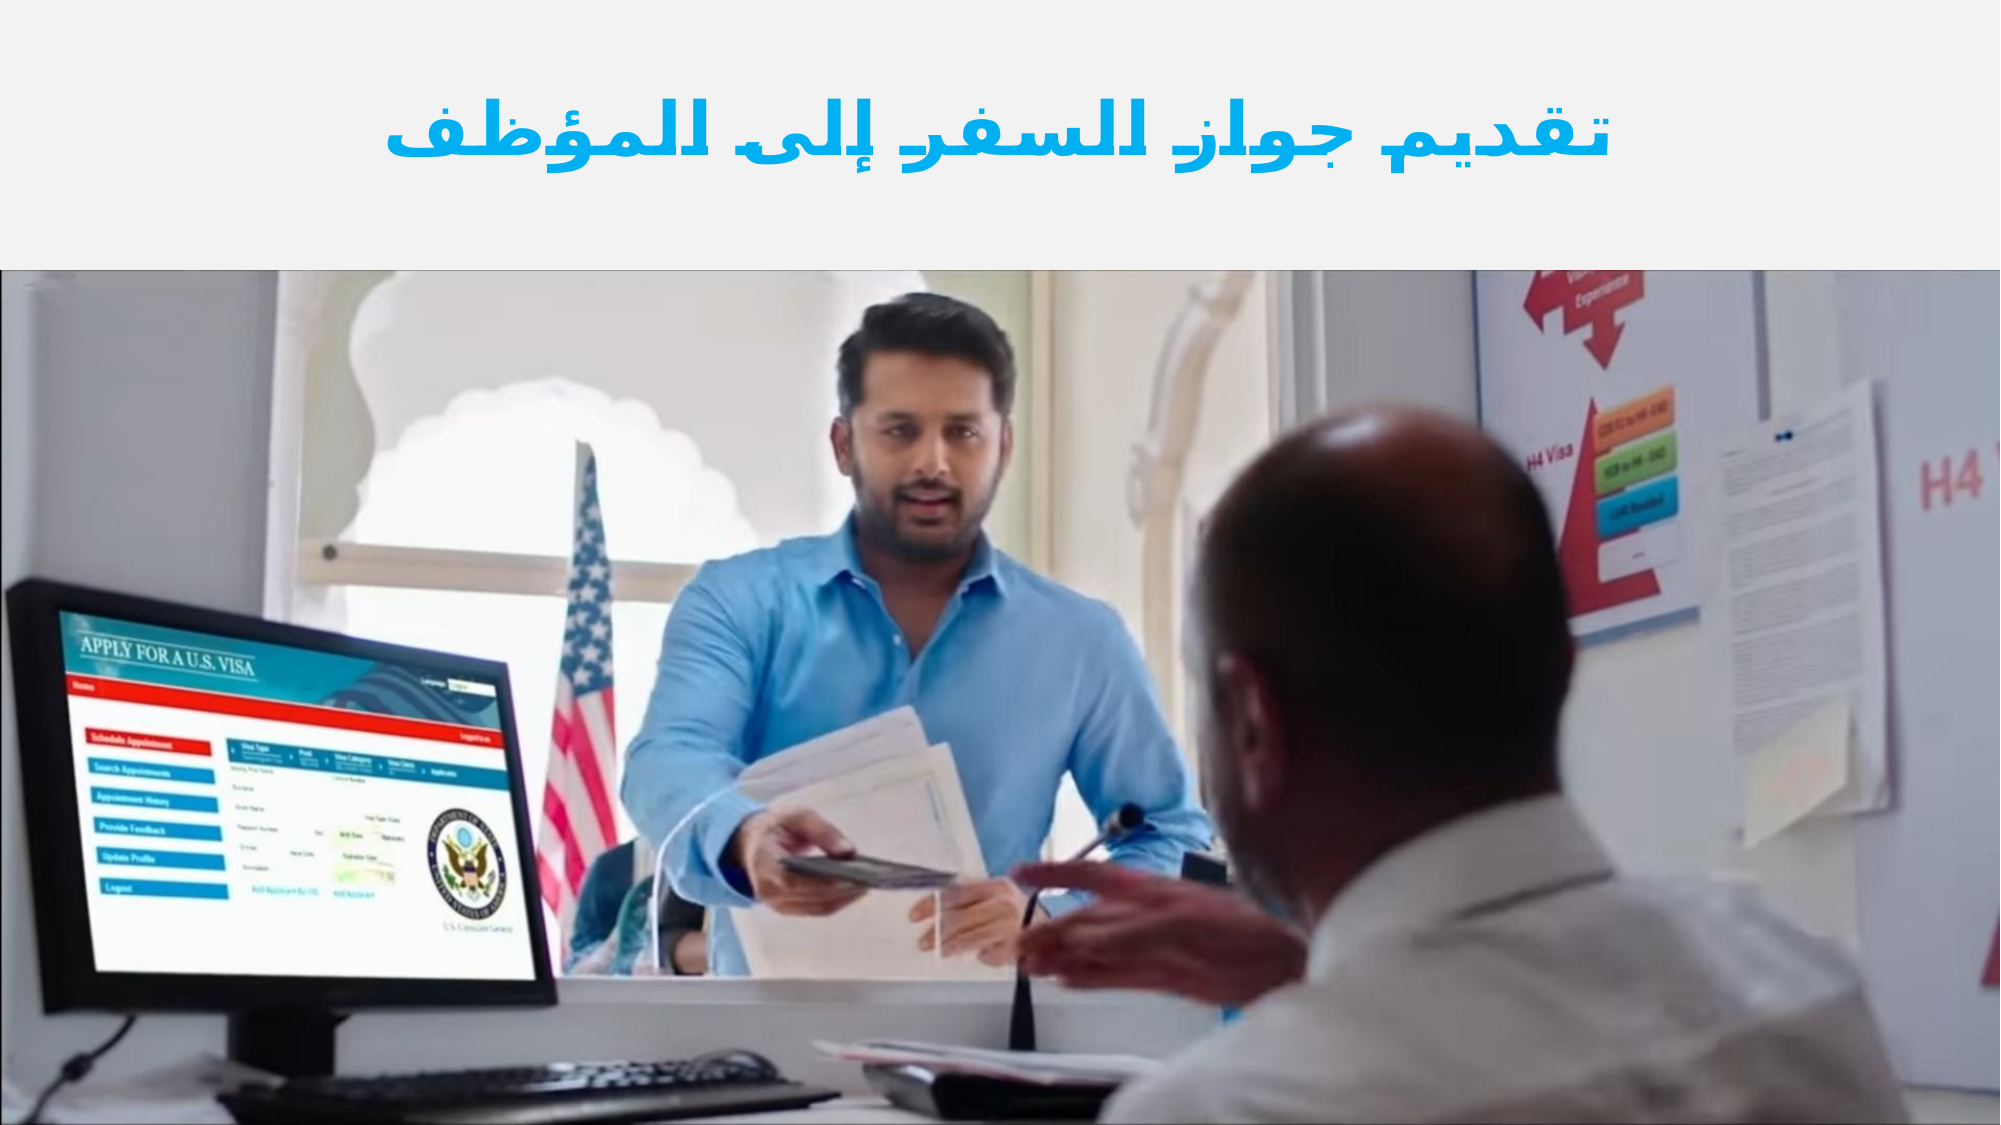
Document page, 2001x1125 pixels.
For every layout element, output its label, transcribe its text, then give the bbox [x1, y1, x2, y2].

title تقديم جواز السفر إلى المؤظف [324, 28, 1673, 235]
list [0, 270, 2000, 1125]
